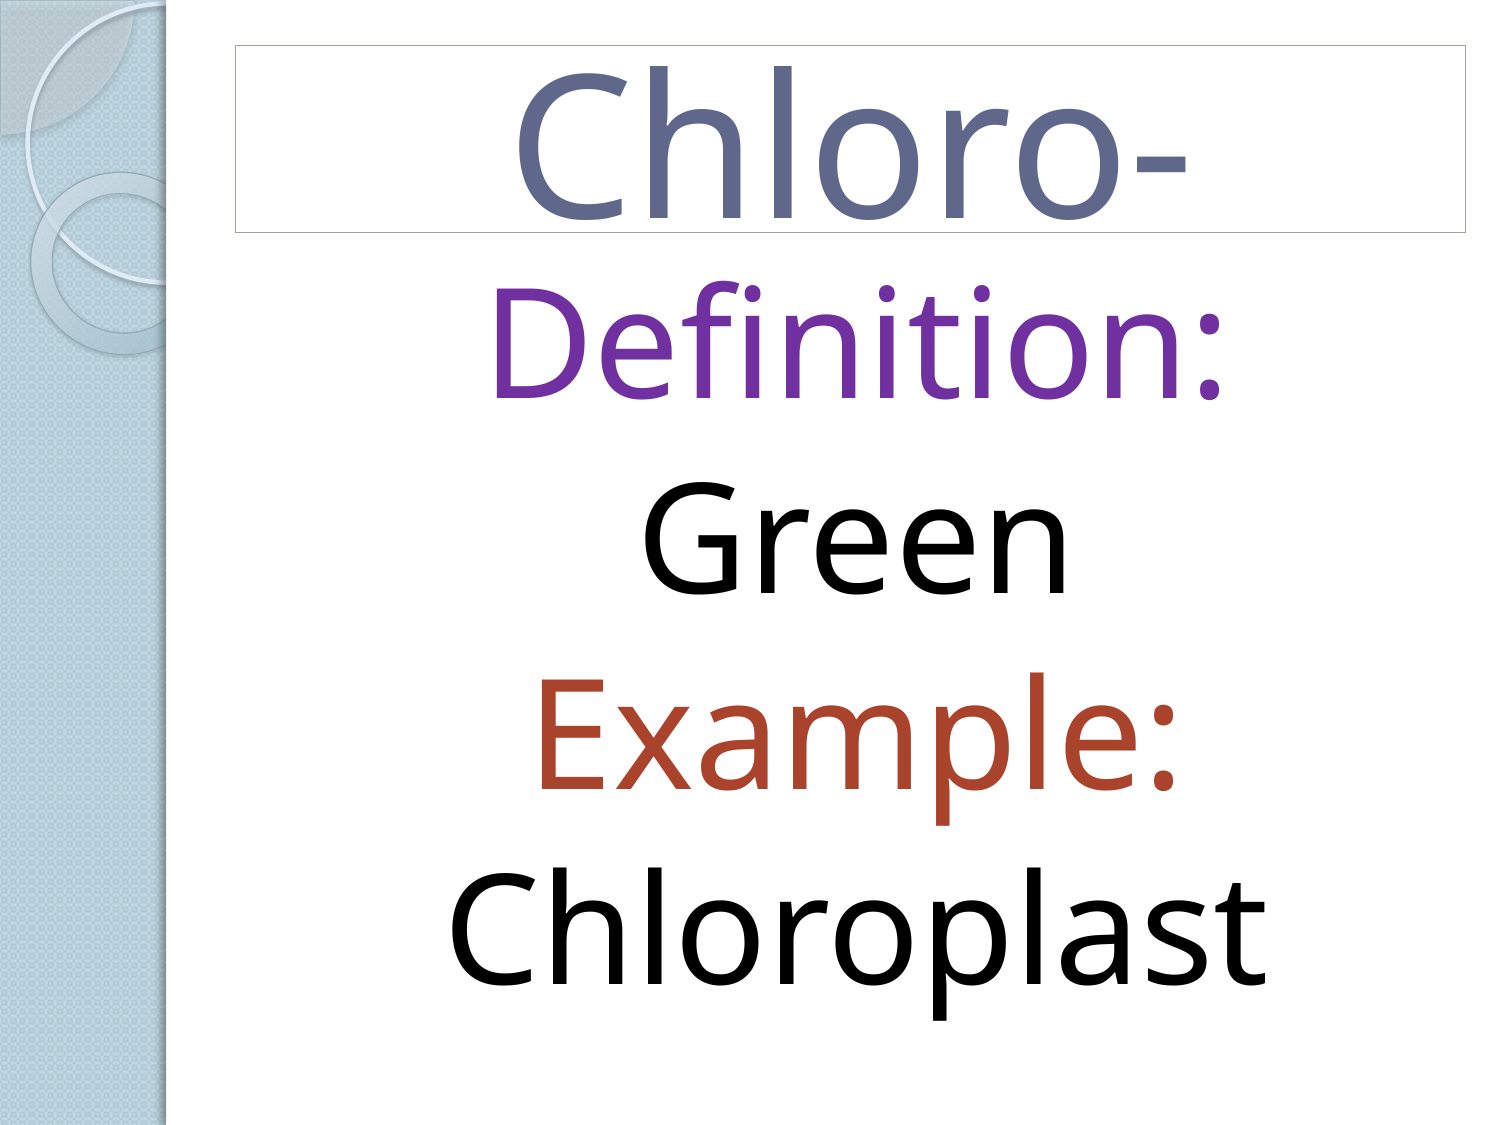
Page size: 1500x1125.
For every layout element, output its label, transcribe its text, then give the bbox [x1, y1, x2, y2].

list Definition: Green Example: Chloroplast [235, 237, 1466, 1025]
title Chloro- [235, 45, 1466, 233]
